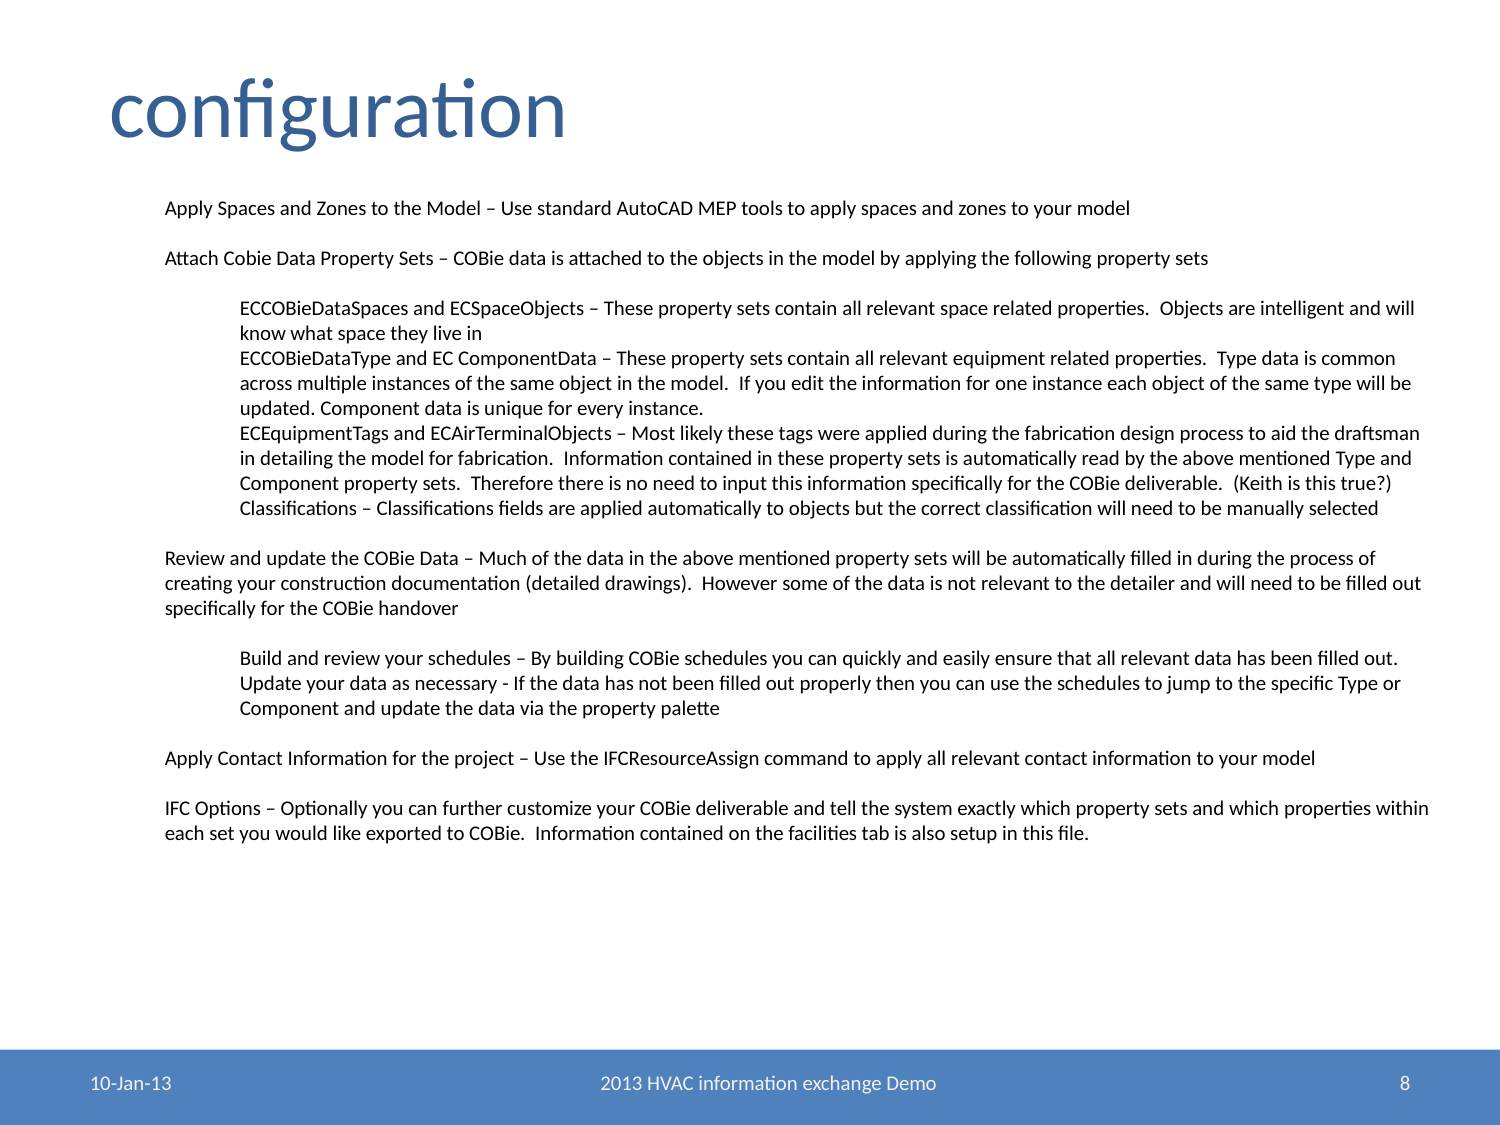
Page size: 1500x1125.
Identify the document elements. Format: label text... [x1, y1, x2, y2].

title configuration [75, 45, 1425, 163]
text_box 8 [1074, 1062, 1425, 1103]
text_box [0, 1047, 1500, 1125]
text_box 10-Jan-13 [75, 1062, 425, 1103]
text_box Apply Spaces and Zones to the Model – Use standard AutoCAD MEP tools to apply spaces and zones to your model Attach Cobie Data Property Sets – COBie data is attached to the objects in the model by applying the following property sets ECCOBieDataSpaces and ECSpaceObjects – These property sets contain all relevant space related properties. Objects are intelligent and will know what space they live in ECCOBieDataType and EC ComponentData – These property sets contain all relevant equipment related properties. Type data is common across multiple instances of the same object in the model. If you edit the information for one instance each object of the same type will be updated. Component data is unique for every instance. ECEquipmentTags and ECAirTerminalObjects – Most likely these tags were applied during the fabrication design process to aid the draftsman in detailing the model for fabrication. Information contained in these property sets is automatically read by the above mentioned Type and Component property sets. Therefore there is no need to input this information specifically for the COBie deliverable. (Keith is this true?) Classifications – Classifications fields are applied automatically to objects but the correct classification will need to be manually selected Review and update the COBie Data – Much of the data in the above mentioned property sets will be automatically filled in during the process of creating your construction documentation (detailed drawings). However some of the data is not relevant to the detailer and will need to be filled out specifically for the COBie handover Build and review your schedules – By building COBie schedules you can quickly and easily ensure that all relevant data has been filled out. Update your data as necessary - If the data has not been filled out properly then you can use the schedules to jump to the specific Type or Component and update the data via the property palette Apply Contact Information for the project – Use the IFCResourceAssign command to apply all relevant contact information to your model IFC Options – Optionally you can further customize your COBie deliverable and tell the system exactly which property sets and which properties within each set you would like exported to COBie. Information contained on the facilities tab is also setup in this file. [150, 187, 1450, 852]
text_box 2013 HVAC information exchange Demo [437, 1062, 1074, 1103]
